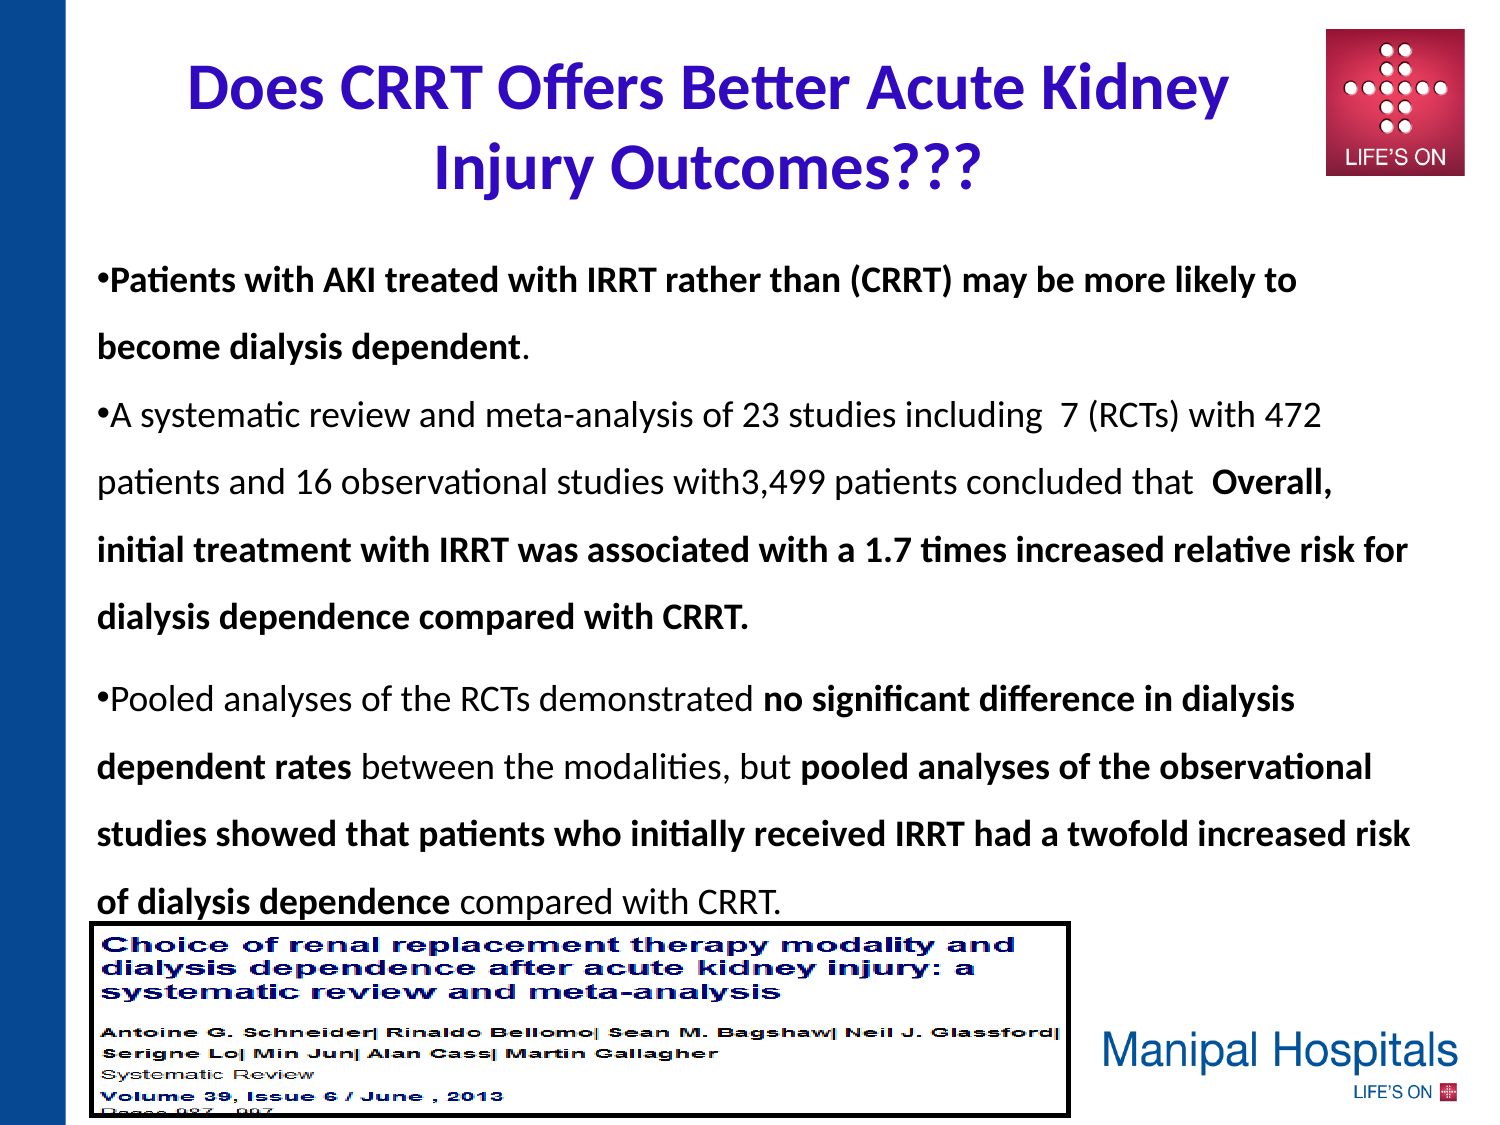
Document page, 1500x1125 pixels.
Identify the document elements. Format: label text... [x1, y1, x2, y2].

picture [1326, 29, 1465, 176]
picture [93, 925, 1067, 1114]
text_box Does CRRT Offers Better Acute Kidney Injury Outcomes??? [105, 35, 1313, 210]
text_box Pooled analyses of the RCTs demonstrated no significant difference in dialysis dependent rates between the modalities, but pooled analyses of the observational studies showed that patients who initially received IRRT had a twofold increased risk of dialysis dependence compared with CRRT. [81, 644, 1430, 930]
picture [1092, 1018, 1467, 1113]
text_box Patients with AKI treated with IRRT rather than (CRRT) may be more likely to become dialysis dependent. A systematic review and meta-analysis of 23 studies including 7 (RCTs) with 472 patients and 16 observational studies with3,499 patients concluded that Overall, initial treatment with IRRT was associated with a 1.7 times increased relative risk for dialysis dependence compared with CRRT. [82, 224, 1442, 922]
